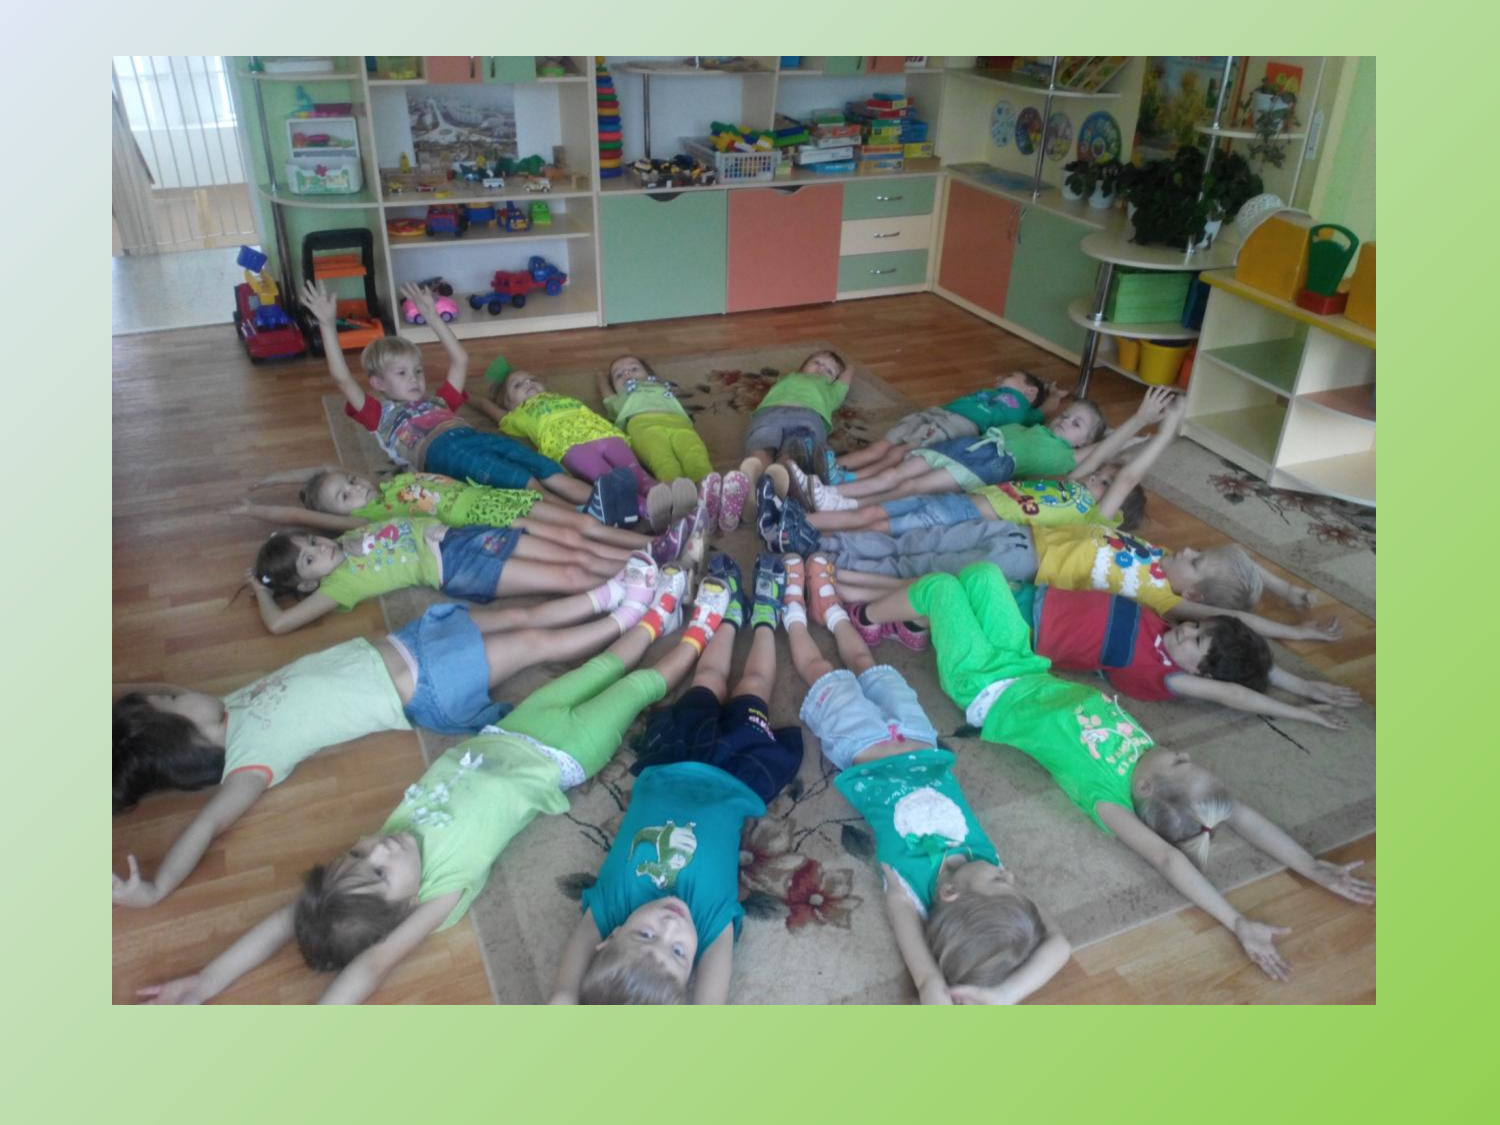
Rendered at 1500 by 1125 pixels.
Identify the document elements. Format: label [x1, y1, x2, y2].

list [111, 56, 1377, 1006]
